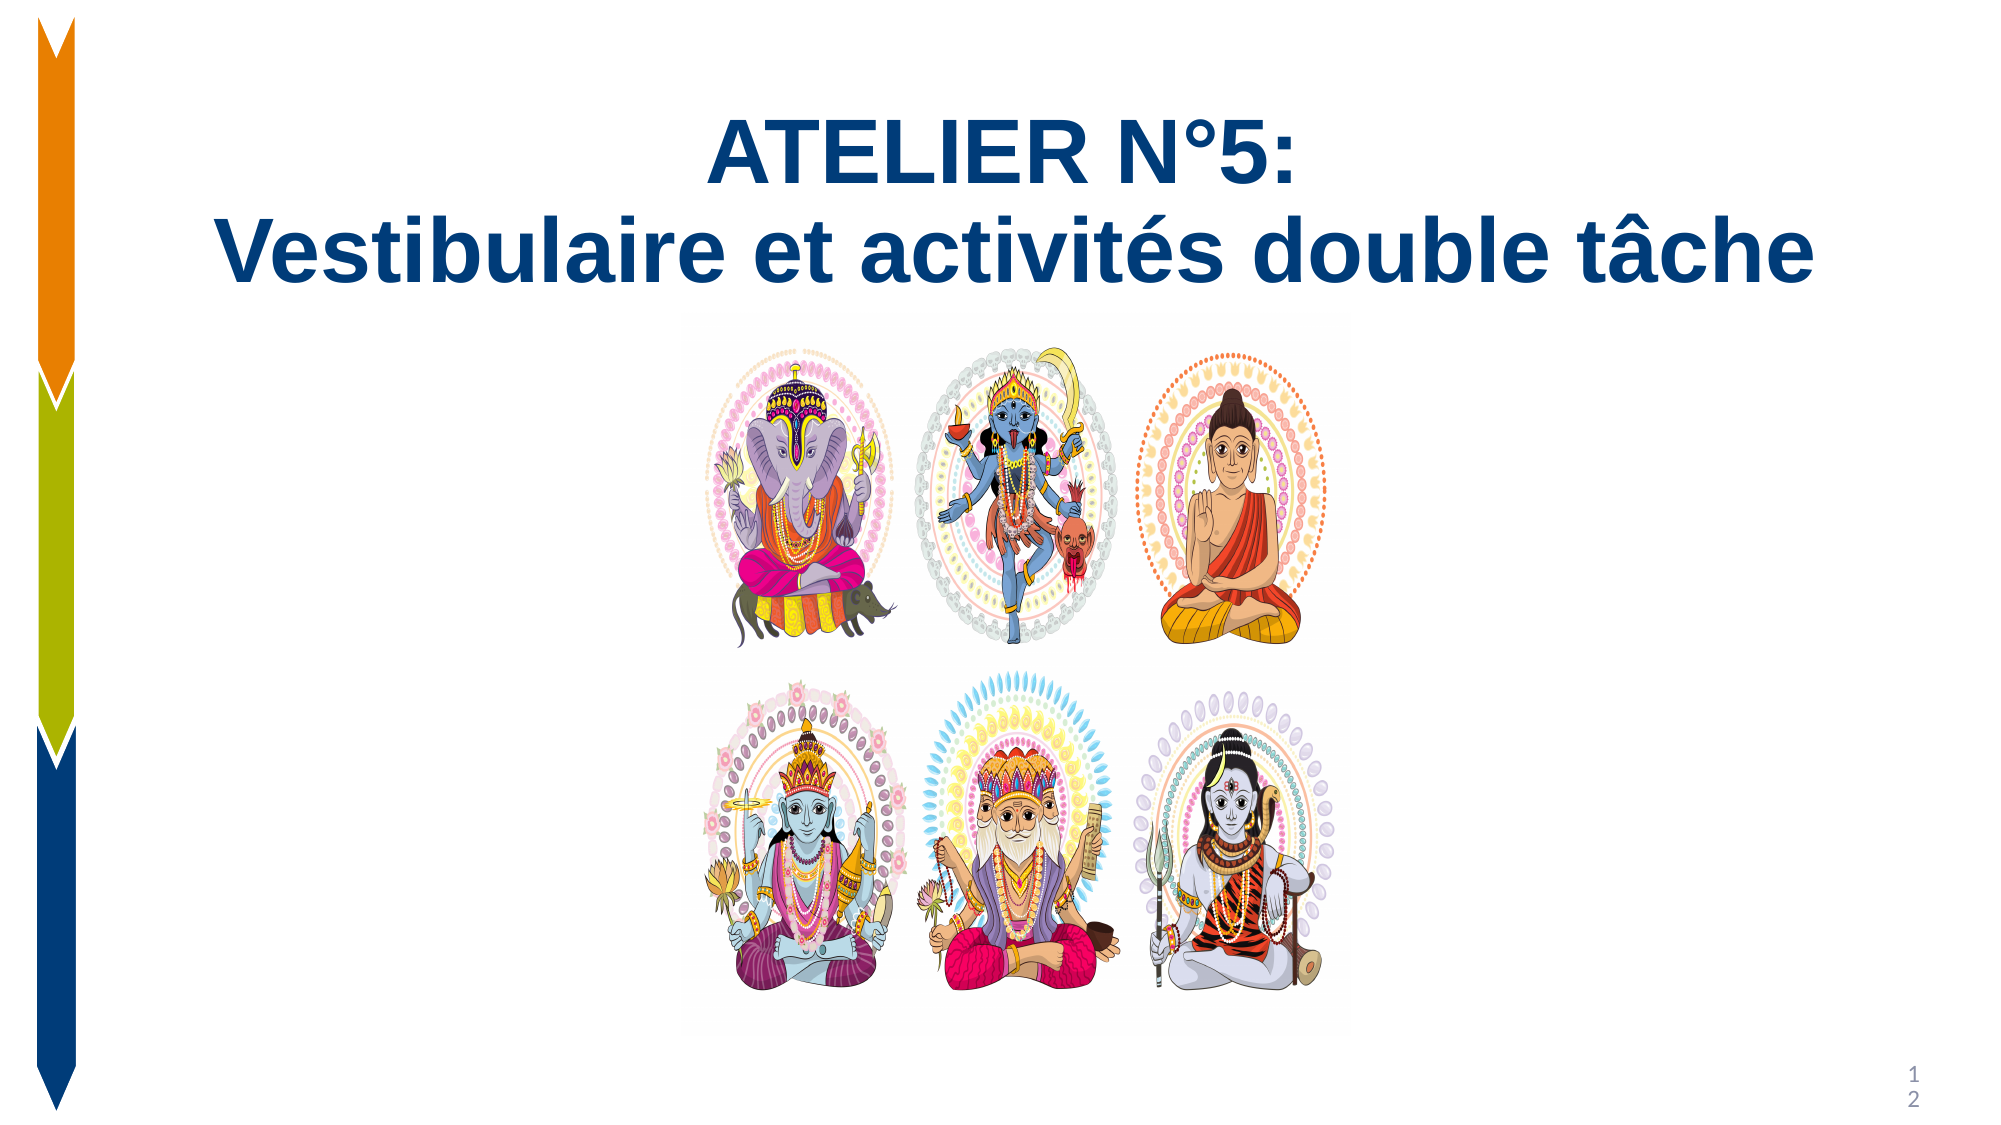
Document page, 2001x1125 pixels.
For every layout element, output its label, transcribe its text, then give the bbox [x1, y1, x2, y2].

slide_number 12 [1892, 1052, 1935, 1093]
title ATELIER N°5: Vestibulaire et activités double tâche [87, 31, 1945, 485]
picture [681, 312, 1351, 1036]
